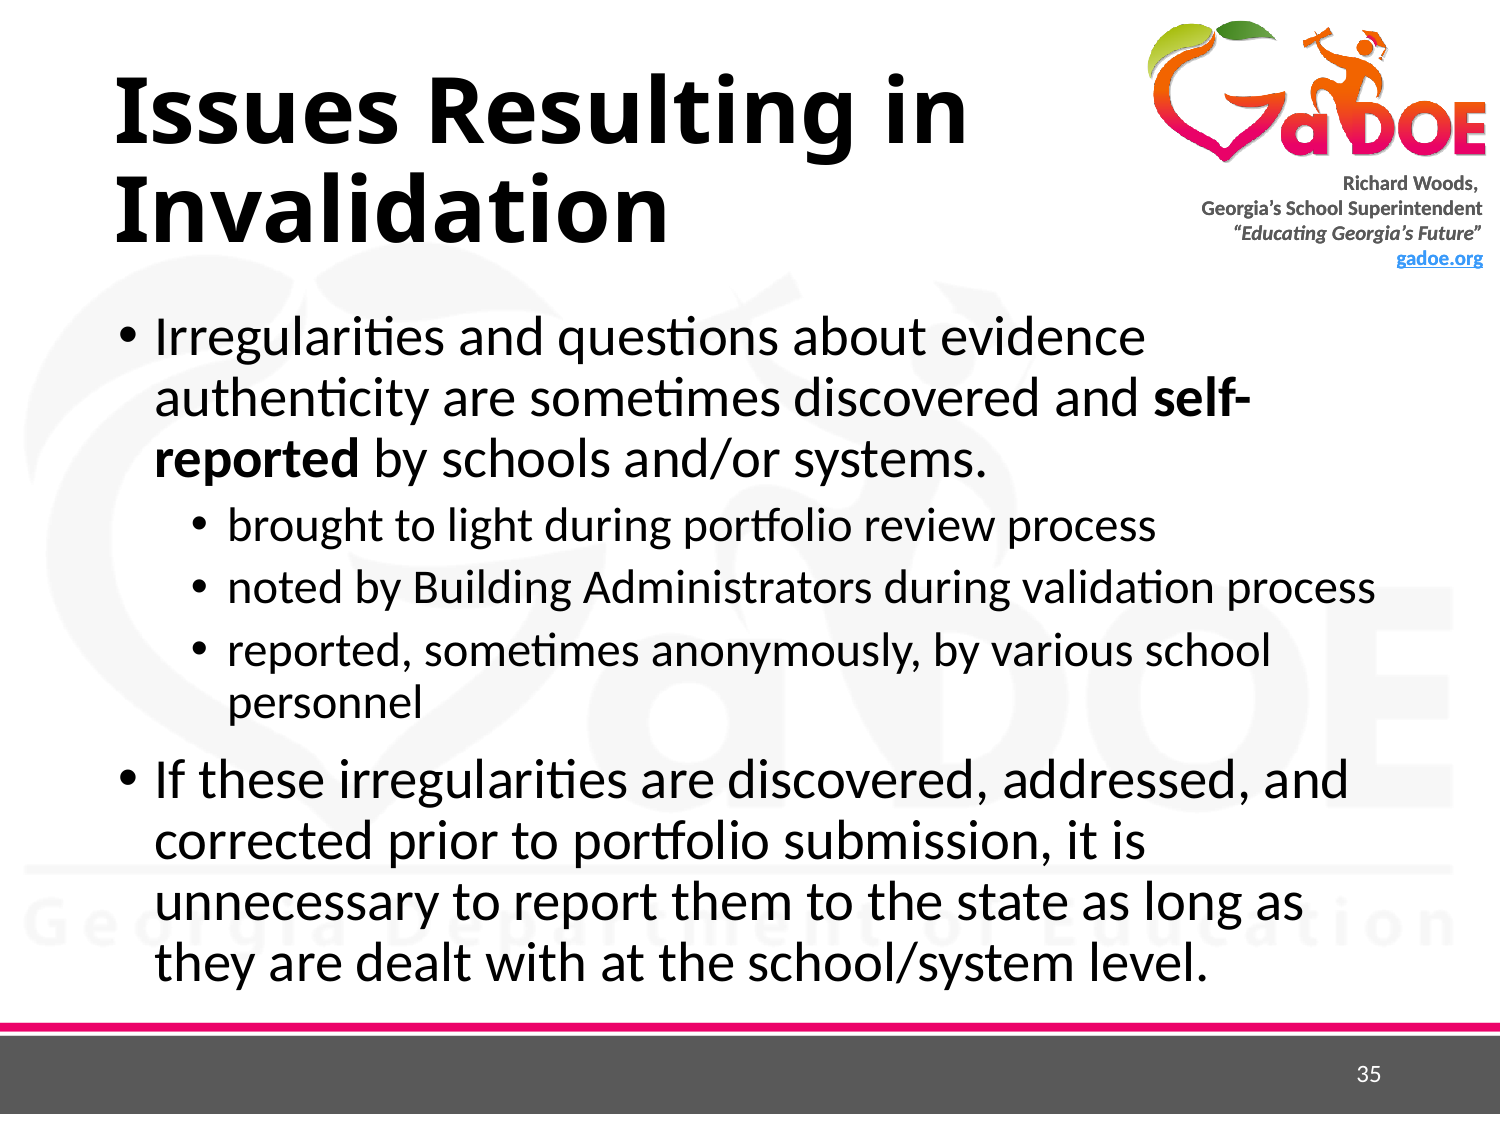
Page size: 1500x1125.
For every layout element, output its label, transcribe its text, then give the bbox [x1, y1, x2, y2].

slide_number 35 [1059, 1042, 1397, 1103]
title Issues Resulting in Invalidation [99, 54, 1136, 273]
picture [1135, 8, 1499, 164]
picture [19, 235, 1473, 980]
list Irregularities and questions about evidence authenticity are sometimes discovered and self-reported by schools and/or systems. brought to light during portfolio review process noted by Building Administrators during validation process reported, sometimes anonymously, by various school personnel If these irregularities are discovered, addressed, and corrected prior to portfolio submission, it is unnecessary to report them to the state as long as they are dealt with at the school/system level. [103, 299, 1397, 1014]
